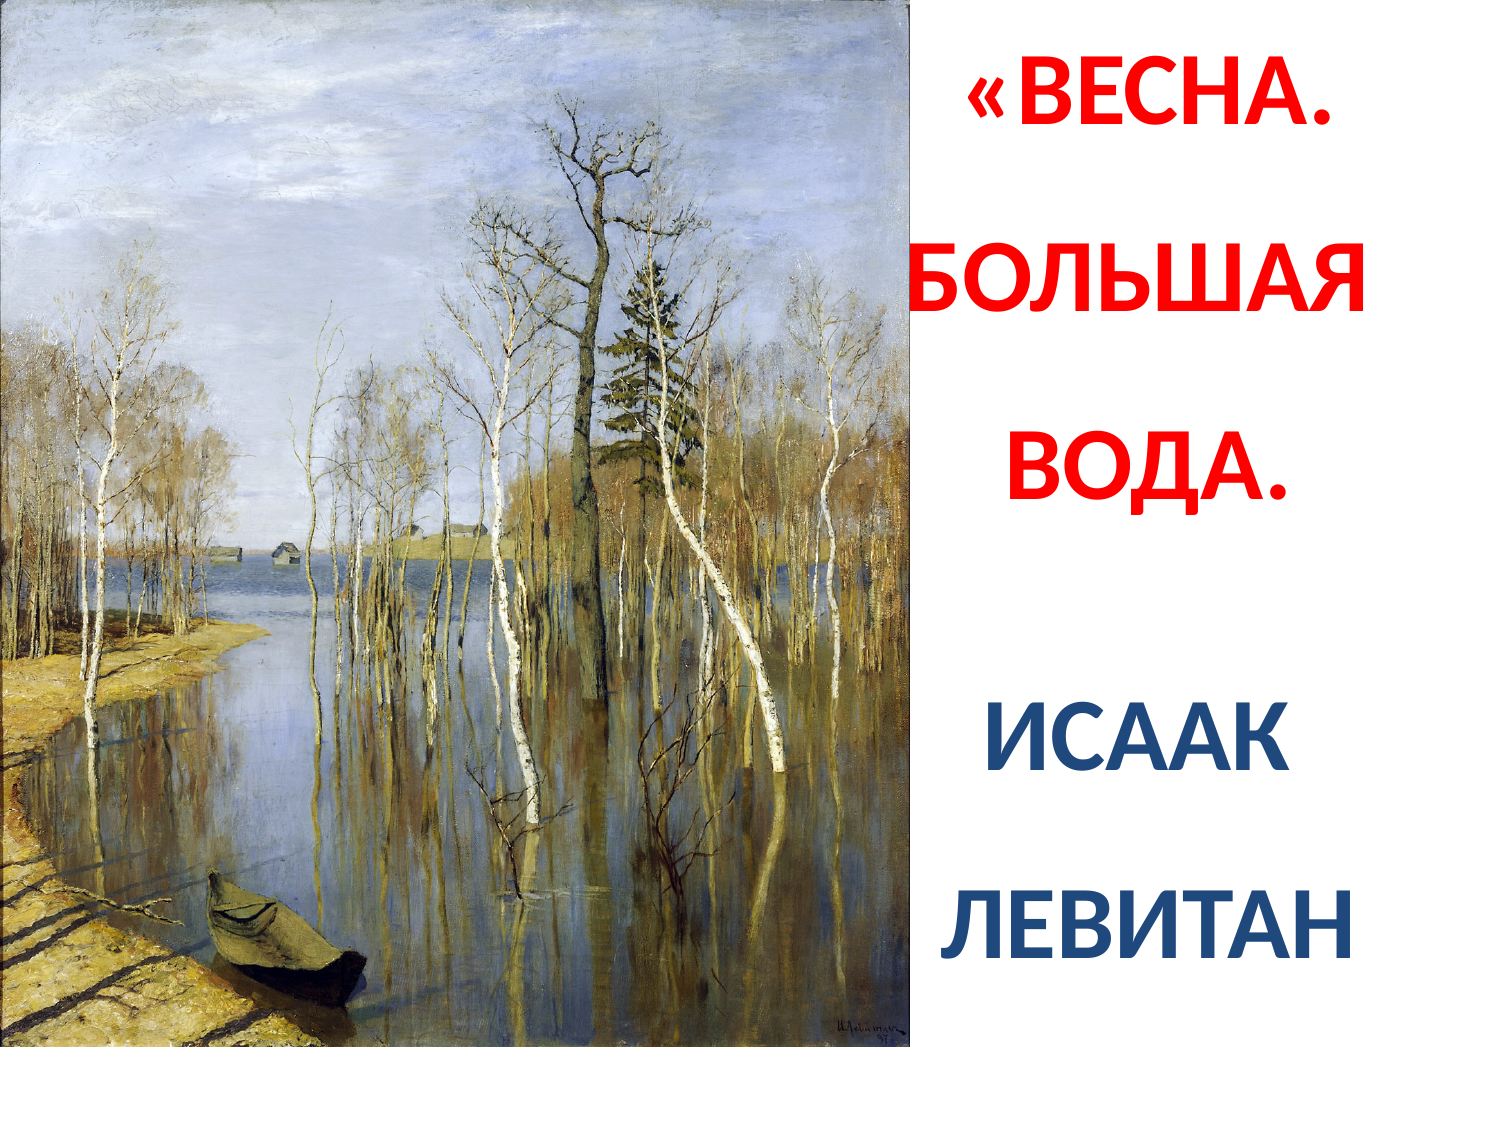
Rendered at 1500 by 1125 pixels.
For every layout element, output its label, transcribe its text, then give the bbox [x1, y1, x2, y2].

text_box Исаак левитан [915, 597, 1500, 986]
title «весна. Большая вода. [915, 45, 1500, 433]
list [0, 0, 911, 1047]
